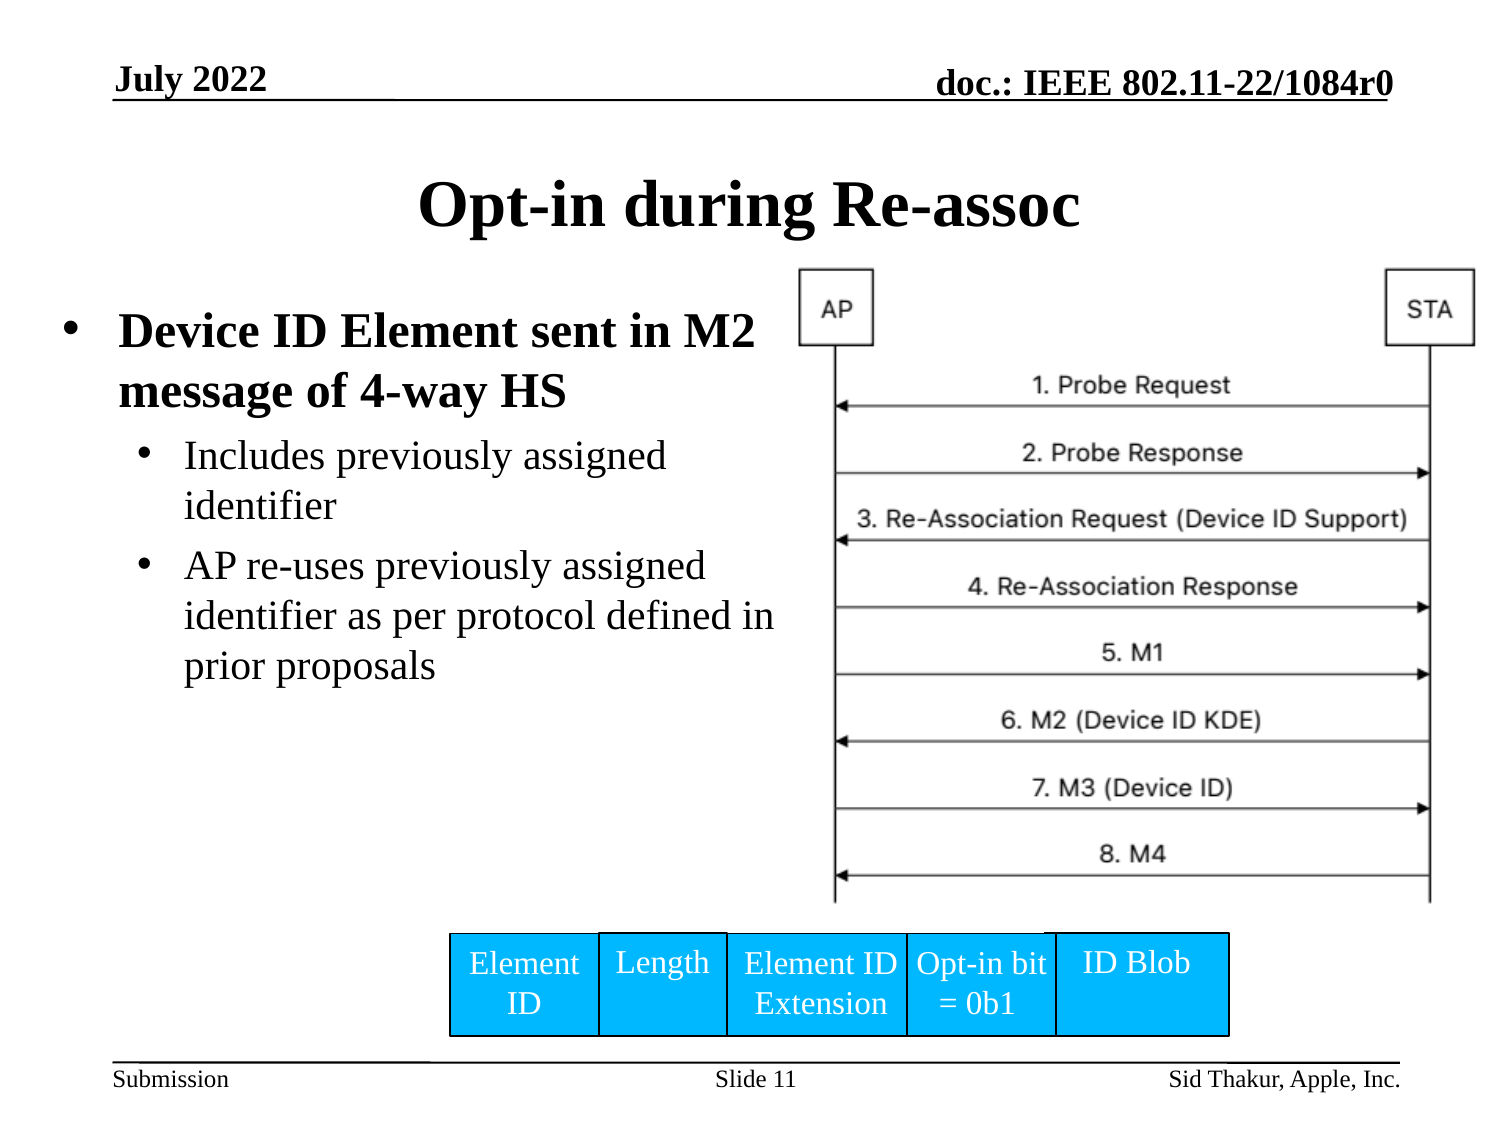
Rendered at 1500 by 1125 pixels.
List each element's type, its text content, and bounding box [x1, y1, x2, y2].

title Opt-in during Re-assoc [112, 112, 1388, 288]
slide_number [114, 54, 423, 100]
list Device ID Element sent in M2 message of 4-way HS Includes previously assigned identifier AP re-uses previously assigned identifier as per protocol defined in prior proposals [46, 289, 781, 921]
slide_number Slide 11 [712, 1061, 800, 1123]
footer Sid Thakur, Apple, Inc. [837, 1061, 1402, 1088]
picture [786, 249, 1488, 921]
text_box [449, 932, 1230, 1037]
